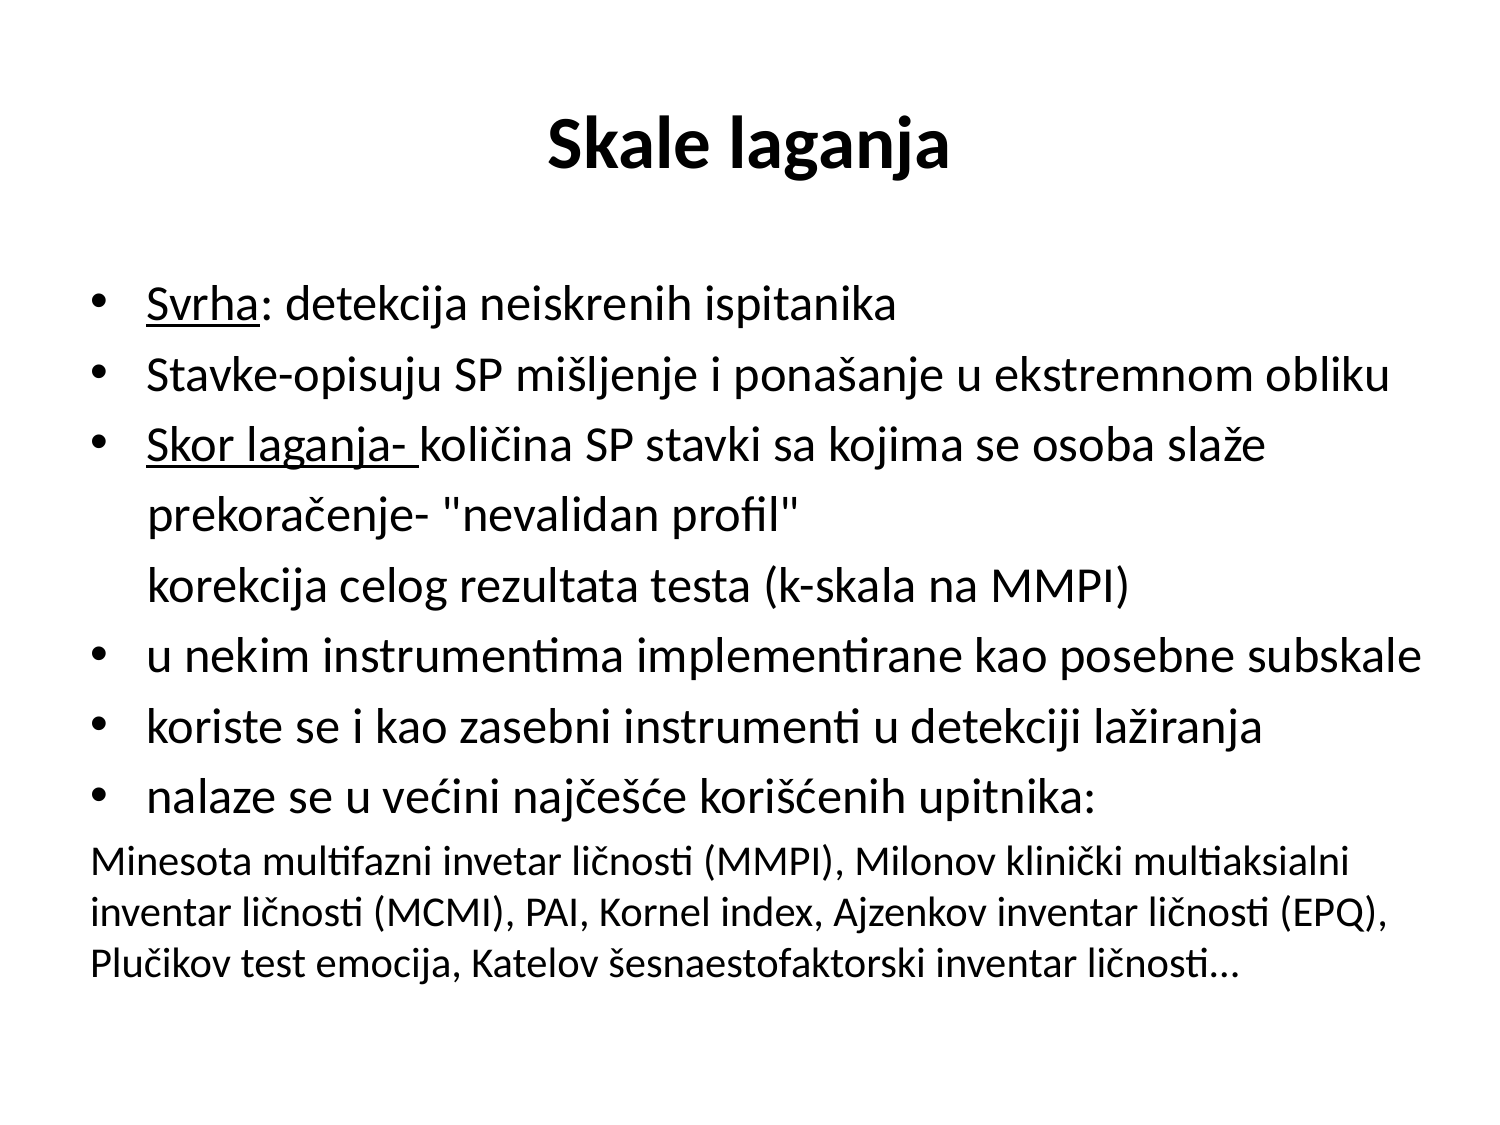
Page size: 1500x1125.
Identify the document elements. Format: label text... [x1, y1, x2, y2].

title Skale laganja [75, 45, 1425, 233]
list Svrha: detekcija neiskrenih ispitanika Stavke-opisuju SP mišljenje i ponašanje u ekstremnom obliku Skor laganja- količina SP stavki sa kojima se osoba slaže prekoračenje- "nevalidan profil" korekcija celog rezultata testa (k-skala na MMPI) u nekim instrumentima implementirane kao posebne subskale koriste se i kao zasebni instrumenti u detekciji lažiranja nalaze se u većini najčešće korišćenih upitnika: Minesota multifazni invetar ličnosti (MMPI), Milonov klinički multiaksialni inventar ličnosti (MCMI), PAI, Kornel index, Ajzenkov inventar ličnosti (EPQ), Plučikov test emocija, Katelov šesnaestofaktorski inventar ličnosti… [75, 262, 1471, 1005]
